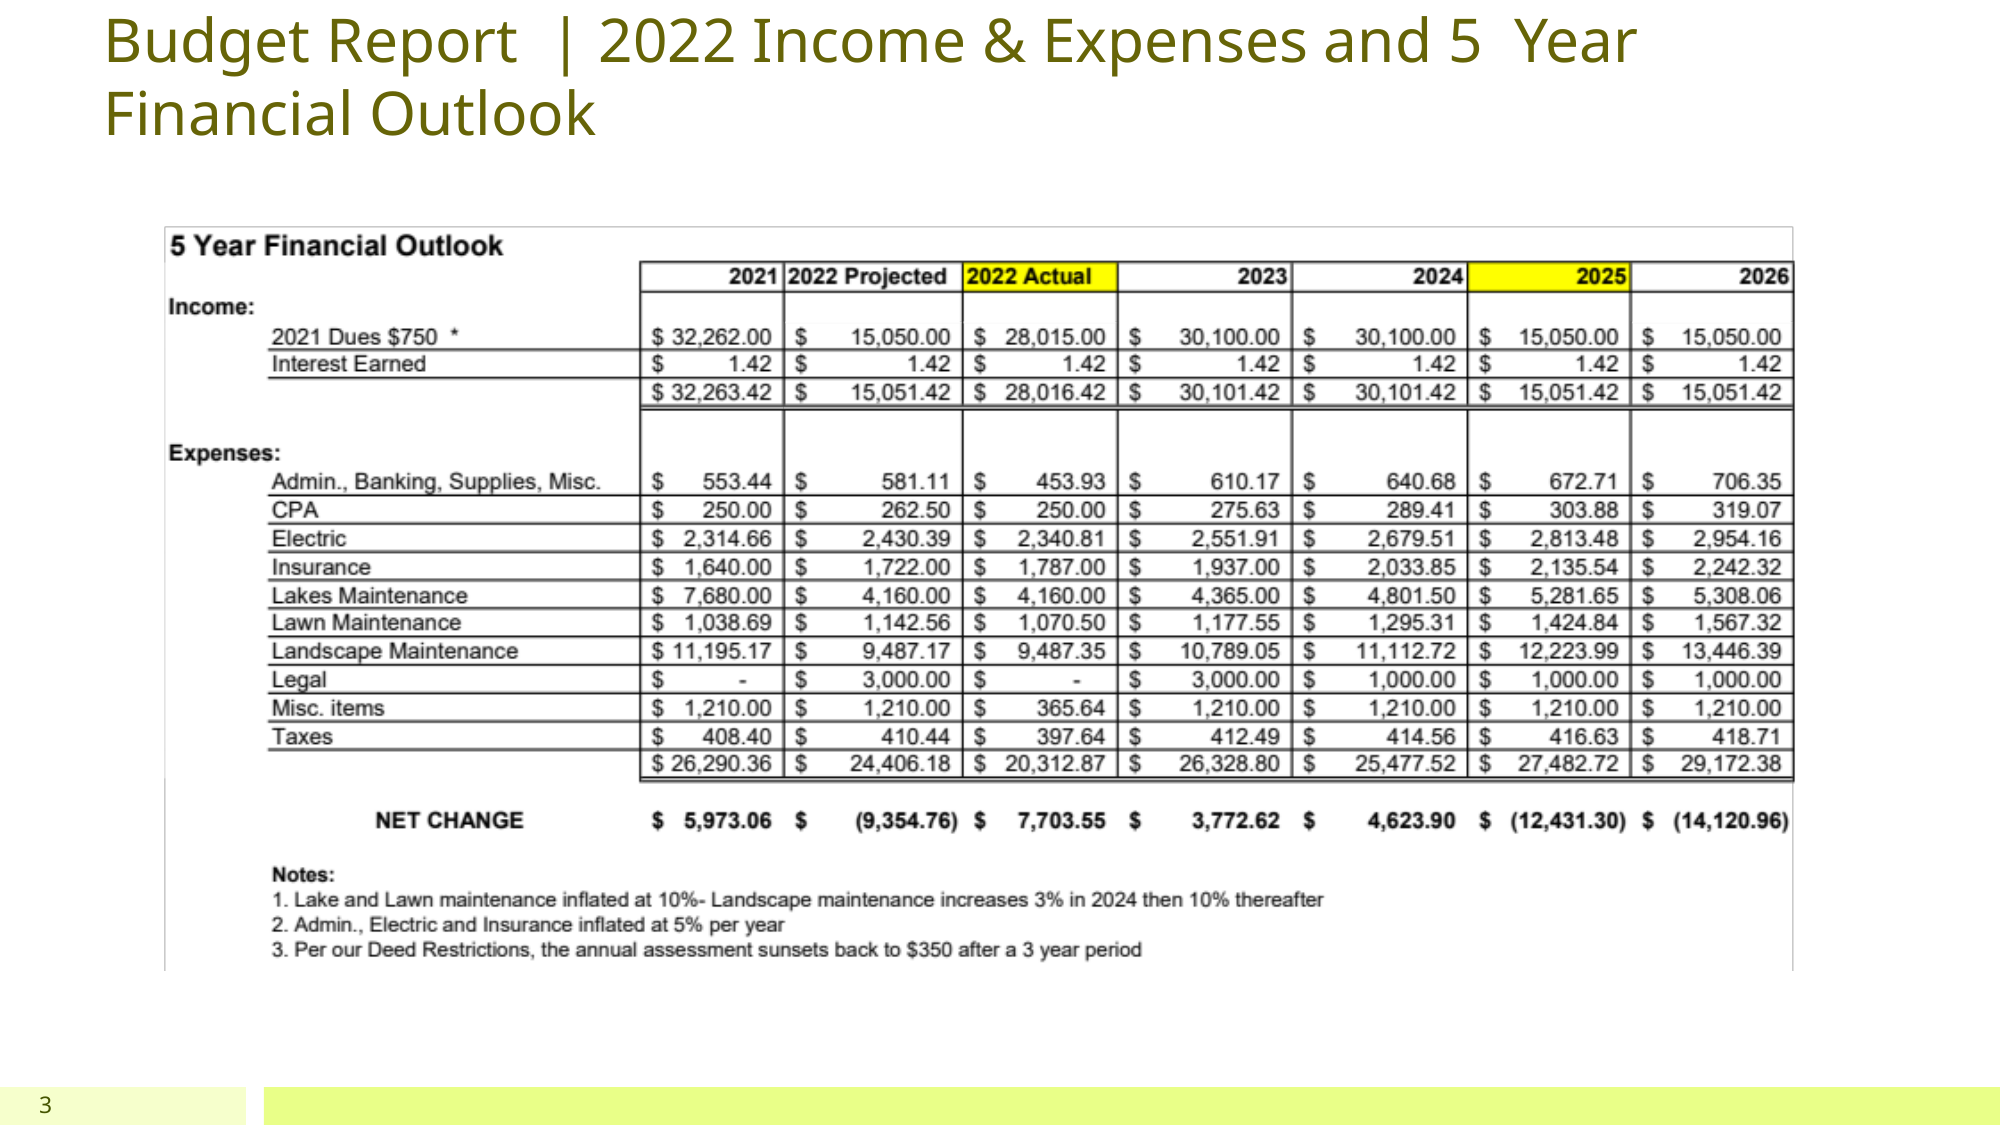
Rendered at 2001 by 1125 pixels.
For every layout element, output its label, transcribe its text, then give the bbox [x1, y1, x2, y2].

slide_number 3 [0, 1087, 68, 1125]
title Budget Report | 2022 Income & Expenses and 5 Year Financial Outlook [88, 71, 1880, 155]
picture [149, 203, 1829, 971]
